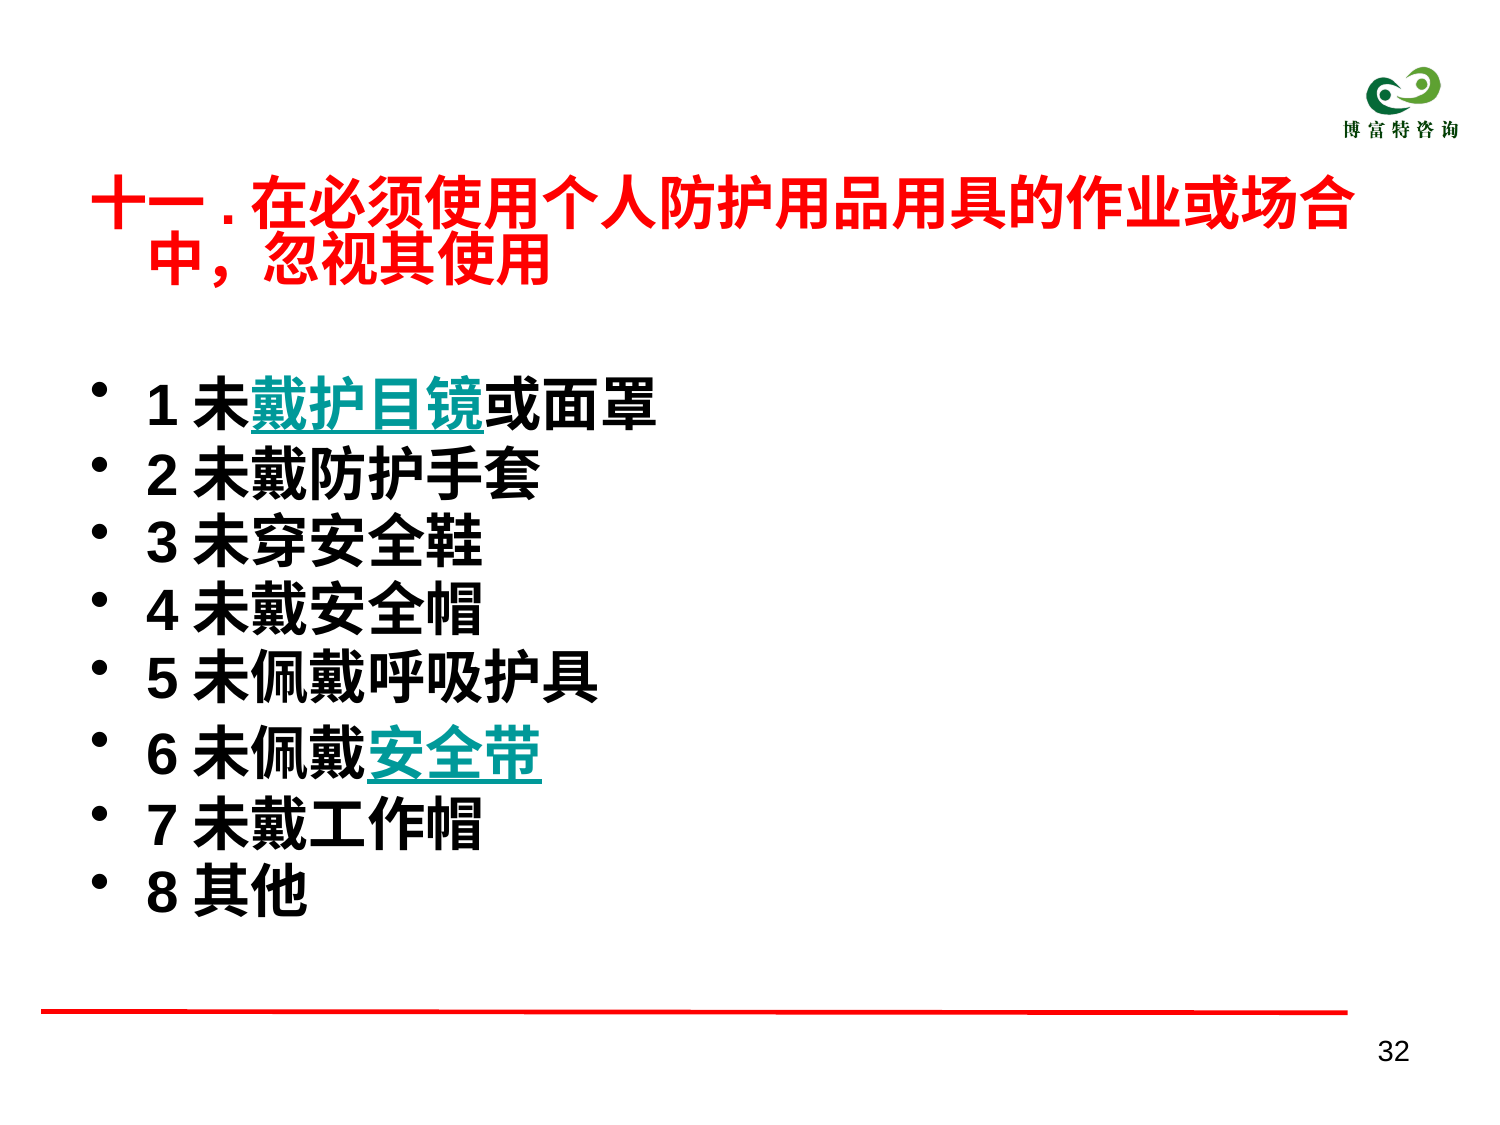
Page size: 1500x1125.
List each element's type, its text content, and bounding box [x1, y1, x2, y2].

picture [1329, 66, 1477, 141]
list 十一.在必须使用个人防护用品用具的作业或场合中，忽视其使用 1未戴护目镜或面罩 2未戴防护手套 3未穿安全鞋 4未戴安全帽 5未佩戴呼吸护具 6未佩戴安全带 7未戴工作帽 8其他 [74, 172, 1426, 1006]
